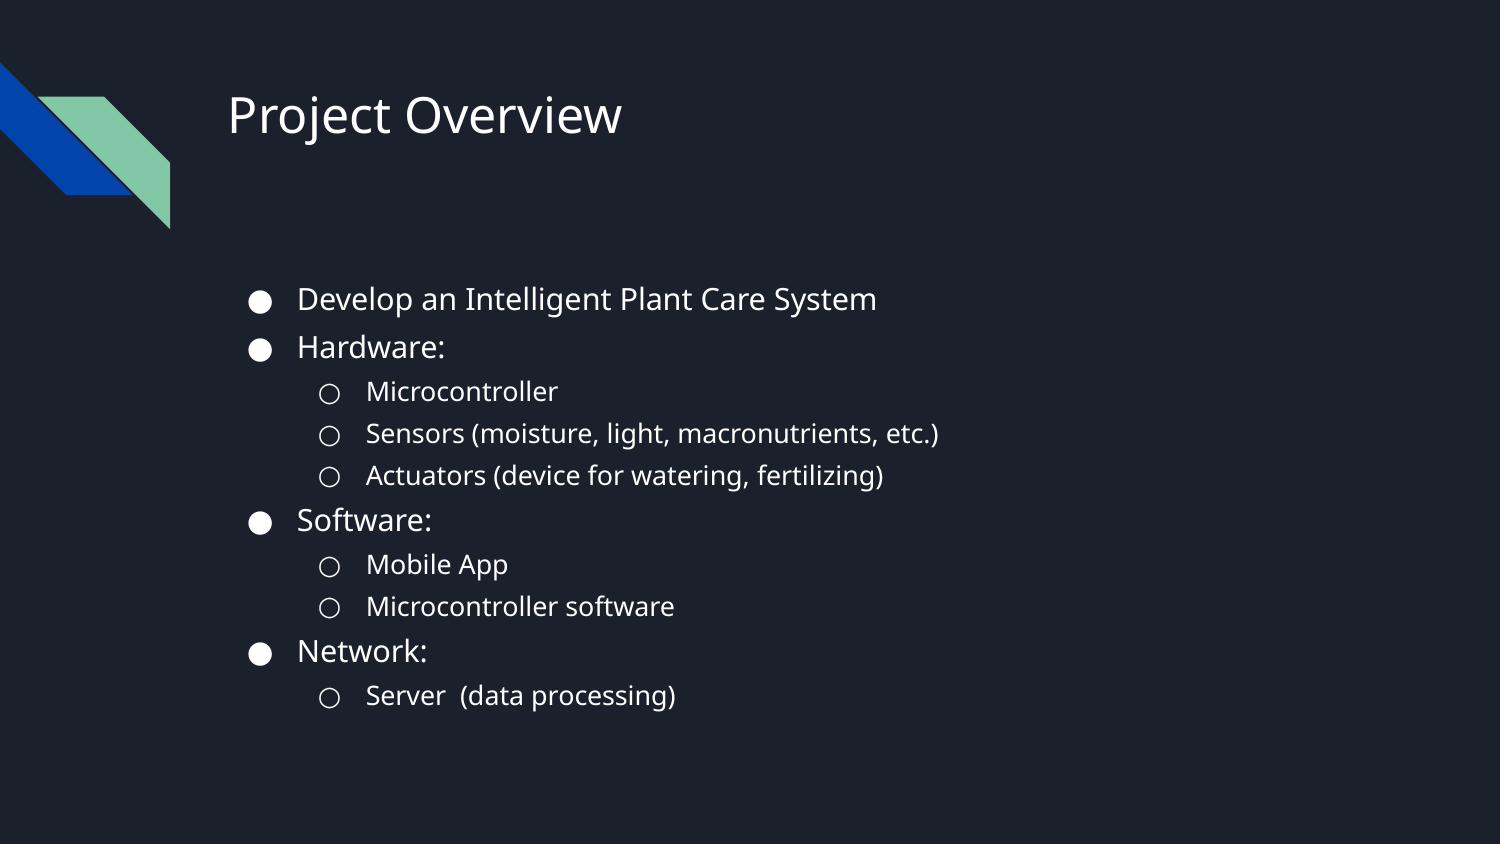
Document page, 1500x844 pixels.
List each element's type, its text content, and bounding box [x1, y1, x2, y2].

list Develop an Intelligent Plant Care System Hardware: Microcontroller Sensors (moisture, light, macronutrients, etc.) Actuators (device for watering, fertilizing) Software: Mobile App Microcontroller software Network: Server (data processing) [212, 257, 1368, 735]
title Project Overview [212, 64, 1368, 215]
